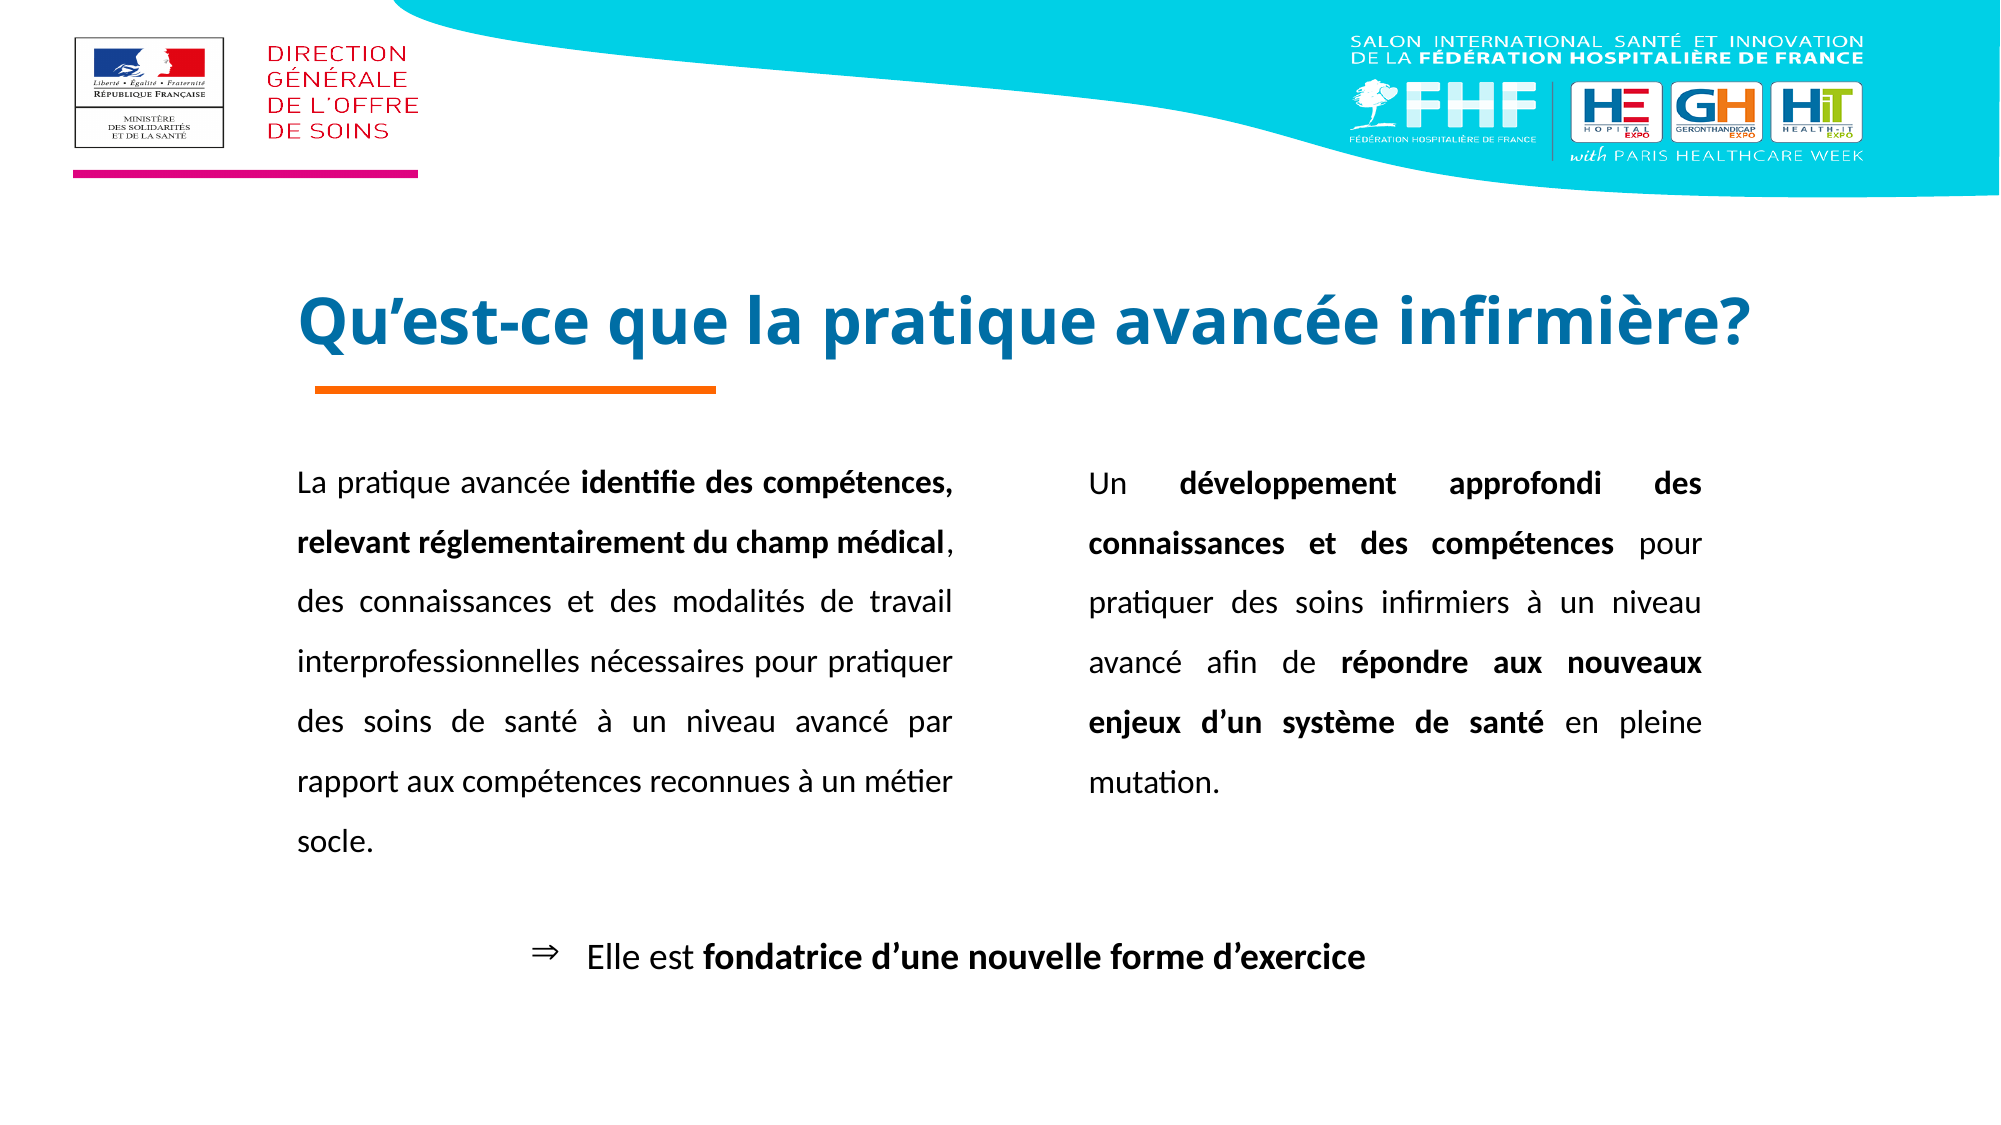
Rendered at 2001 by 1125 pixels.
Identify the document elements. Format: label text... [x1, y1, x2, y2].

text_box La pratique avancée identifie des compétences, relevant réglementairement du champ médical, des connaissances et des modalités de travail interprofessionnelles nécessaires pour pratiquer des soins de santé à un niveau avancé par rapport aux compétences reconnues à un métier socle. [282, 432, 1626, 1125]
text_box Elle est fondatrice d’une nouvelle forme d’exercice [515, 924, 1520, 985]
text_box Un développement approfondi des connaissances et des compétences pour pratiquer des soins infirmiers à un niveau avancé afin de répondre aux nouveaux enjeux d’un système de santé en pleine mutation. [1073, 433, 1718, 808]
text_box Qu’est-ce que la pratique avancée infirmière? [282, 272, 1848, 365]
picture [1350, 33, 1863, 161]
picture [73, 33, 418, 182]
